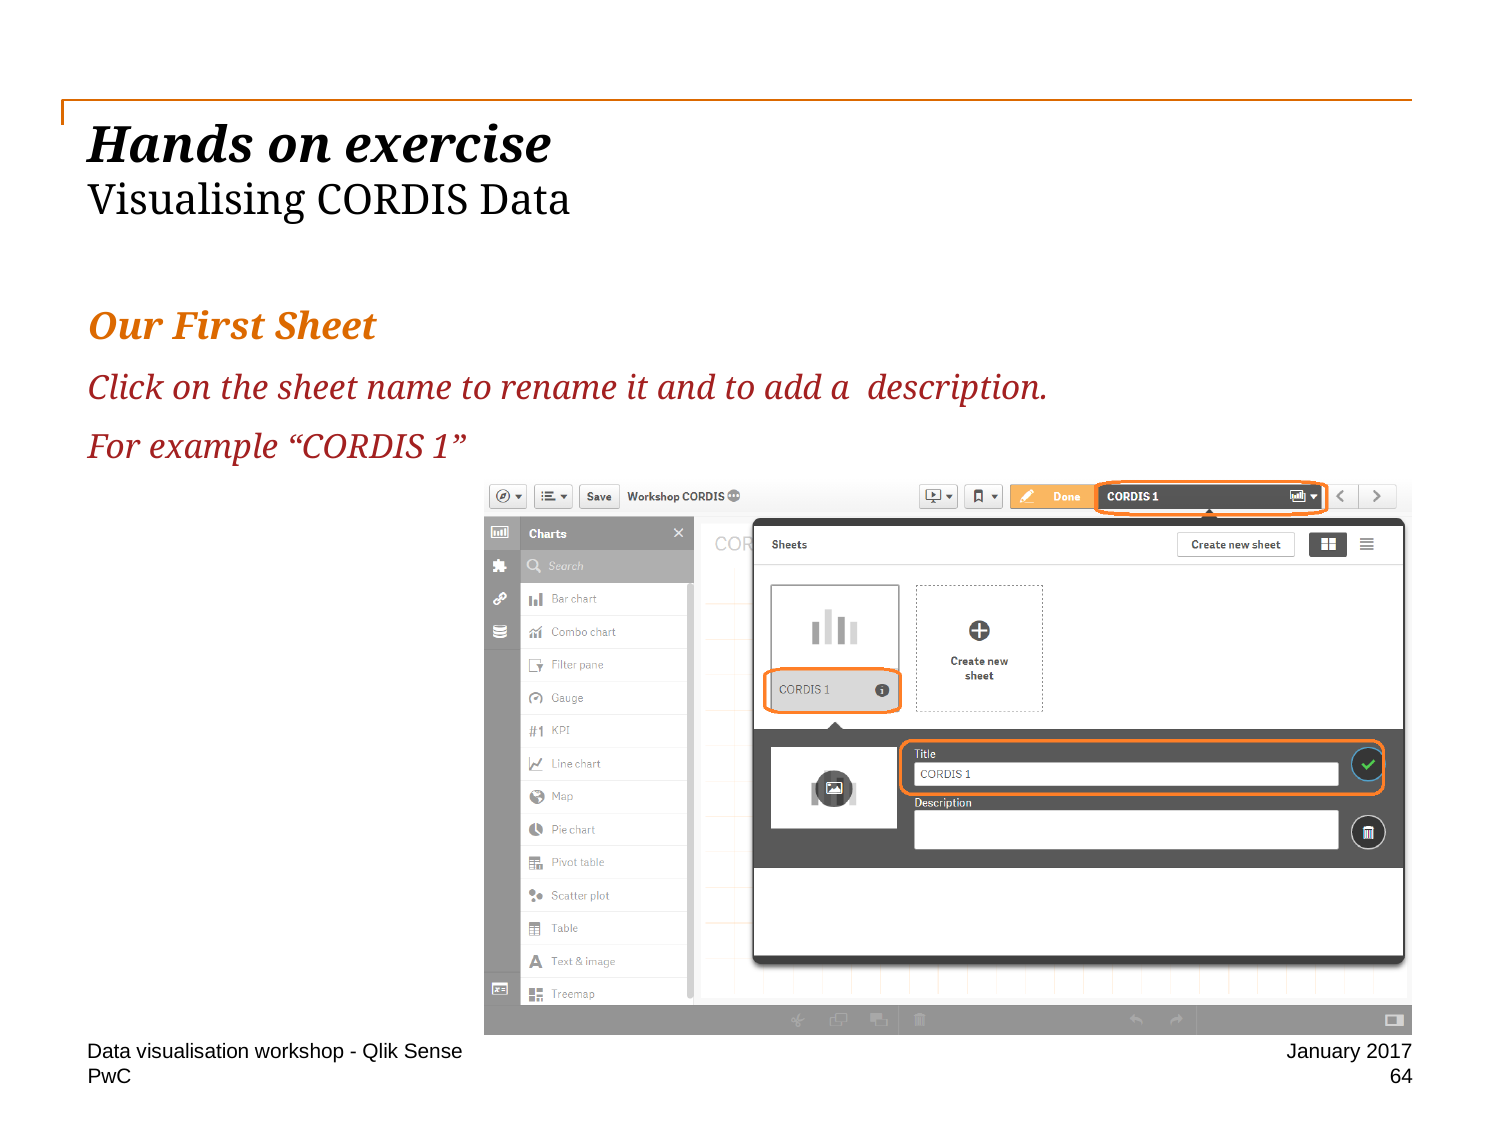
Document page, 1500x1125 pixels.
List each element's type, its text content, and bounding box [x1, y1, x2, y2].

title Hands on exercise Visualising CORDIS Data [87, 112, 1413, 263]
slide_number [1162, 1041, 1413, 1063]
footer Data visualisation workshop - Qlik Sense [86, 1037, 950, 1063]
picture [483, 478, 1412, 1036]
text_box Our First Sheet Click on the sheet name to rename it and to add a description. For example “CORDIS 1” [87, 302, 1413, 1038]
slide_number 64 [1162, 1063, 1413, 1088]
